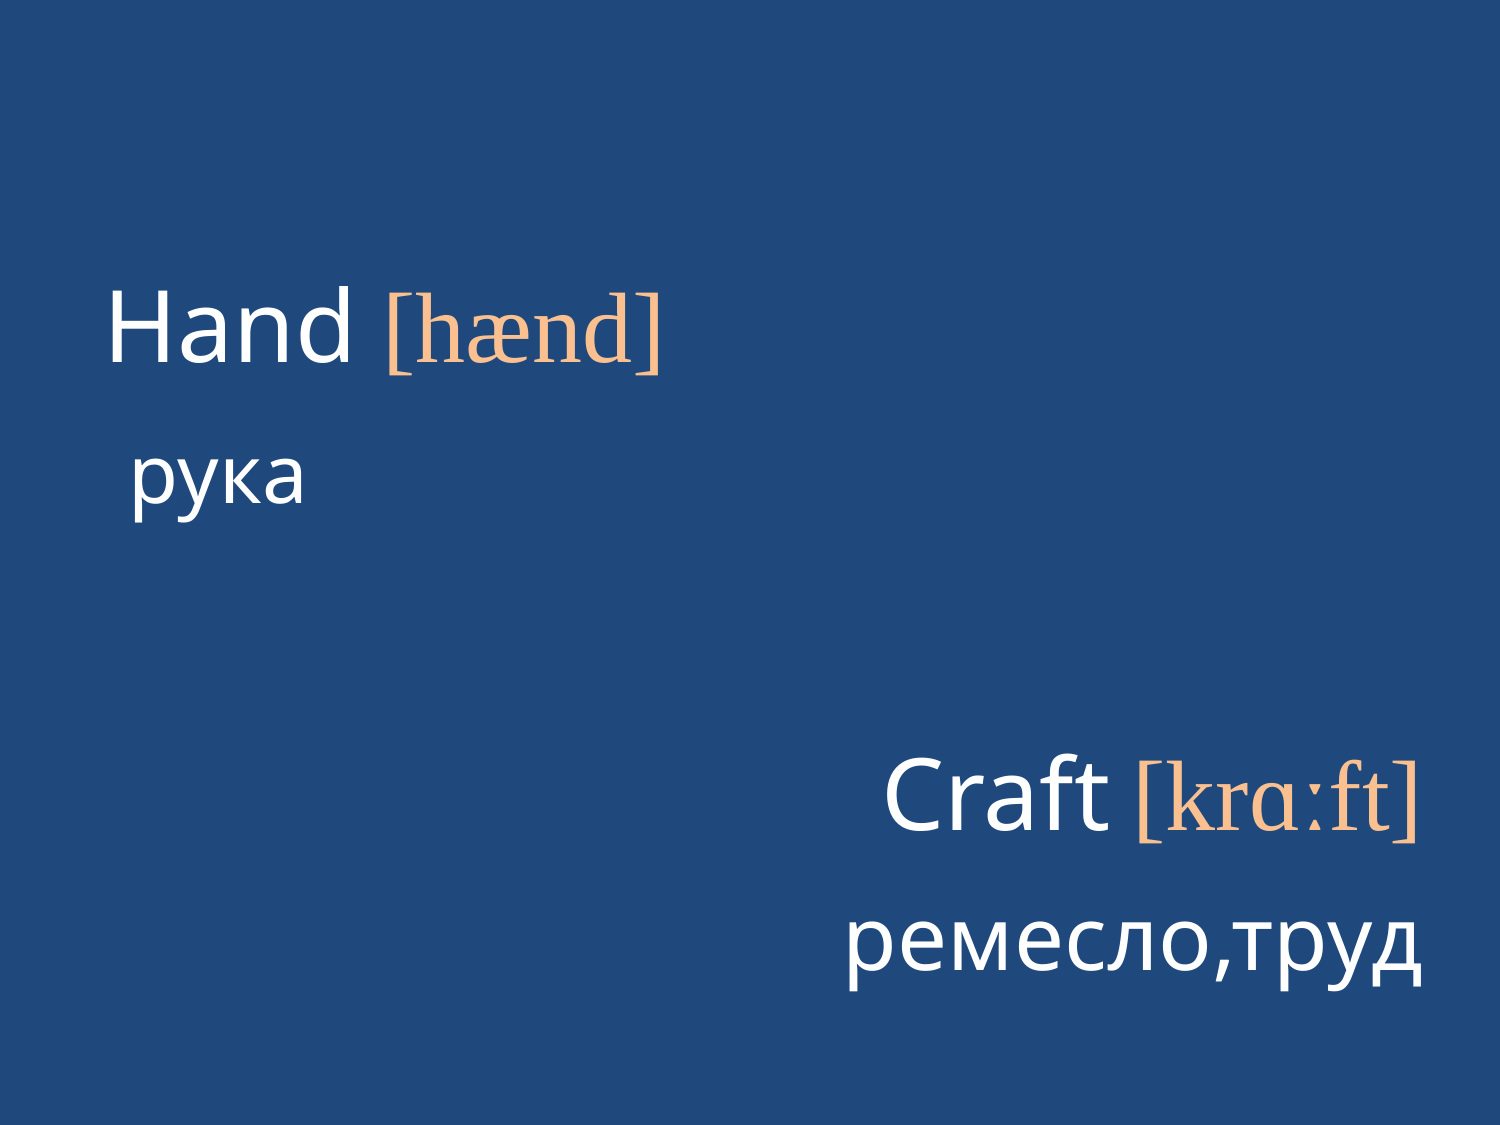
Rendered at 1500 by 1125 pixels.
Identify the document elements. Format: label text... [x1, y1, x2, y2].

list Hand [hænd] рука Craft [krɑːft] ремесло,труд [88, 255, 1439, 998]
